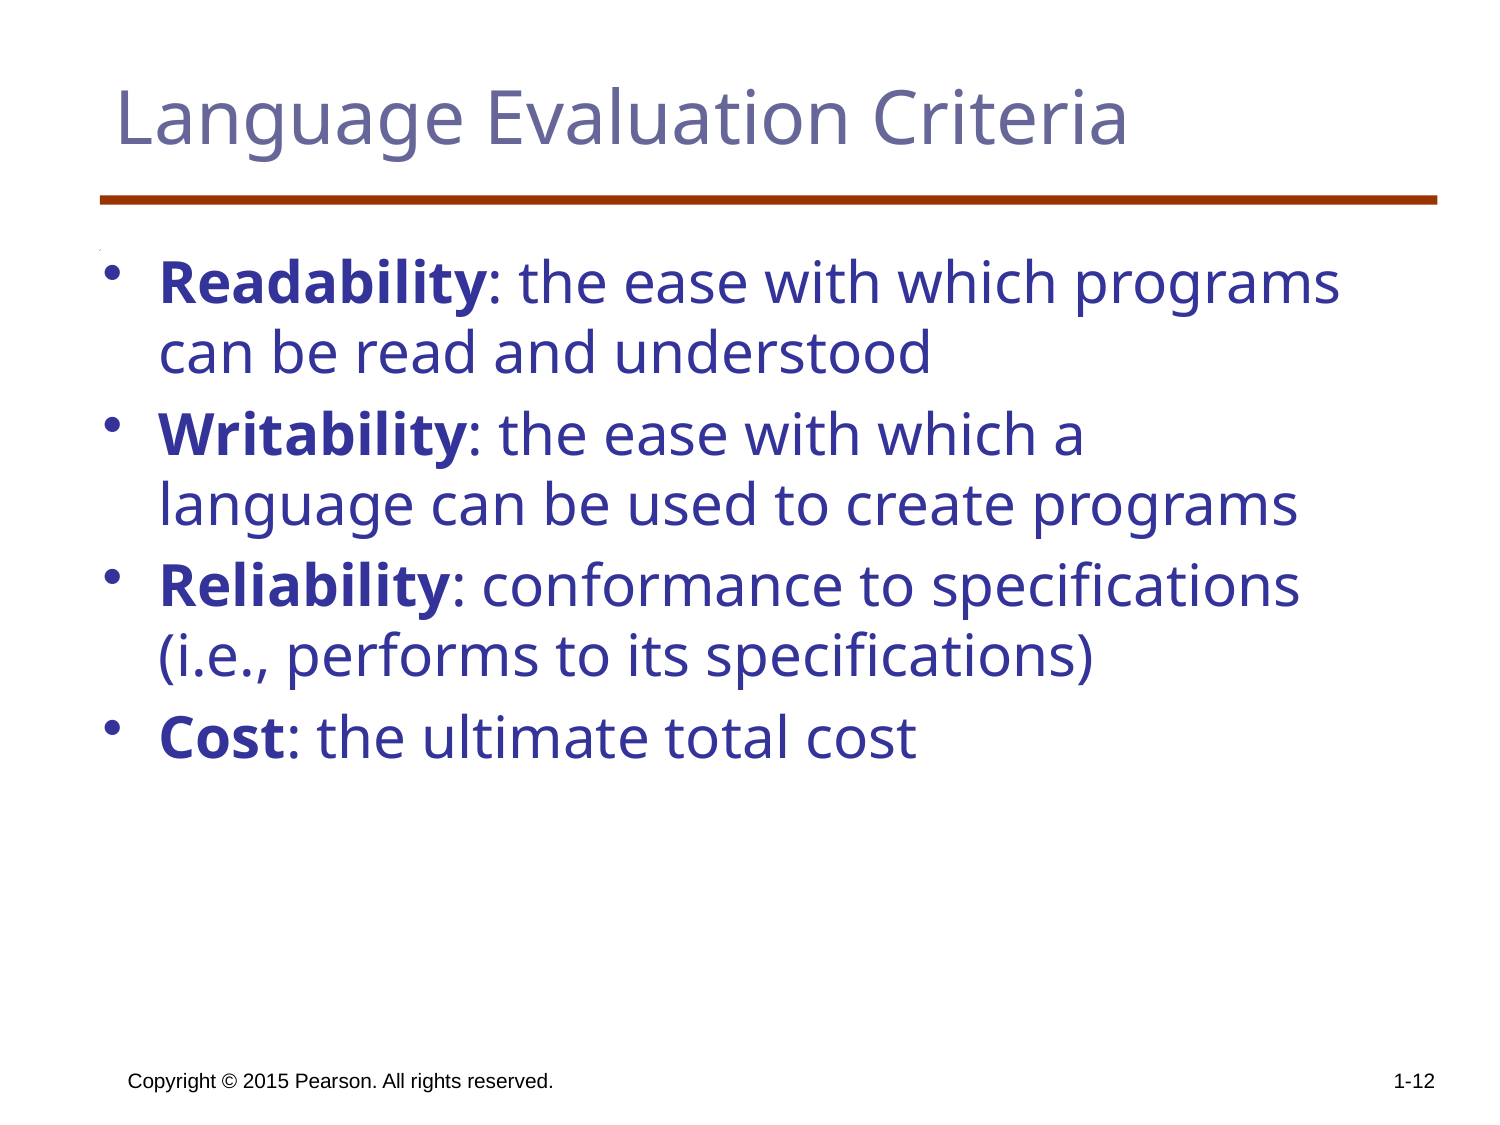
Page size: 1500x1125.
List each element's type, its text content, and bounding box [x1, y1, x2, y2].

footer Copyright © 2015 Pearson. All rights reserved. [112, 1050, 801, 1101]
slide_number 1-12 [1137, 1024, 1451, 1101]
title Language Evaluation Criteria [99, 62, 1438, 250]
list Readability: the ease with which programs can be read and understood Writability: the ease with which a language can be used to create programs Reliability: conformance to specifications (i.e., performs to its specifications) Cost: the ultimate total cost [87, 237, 1363, 1050]
